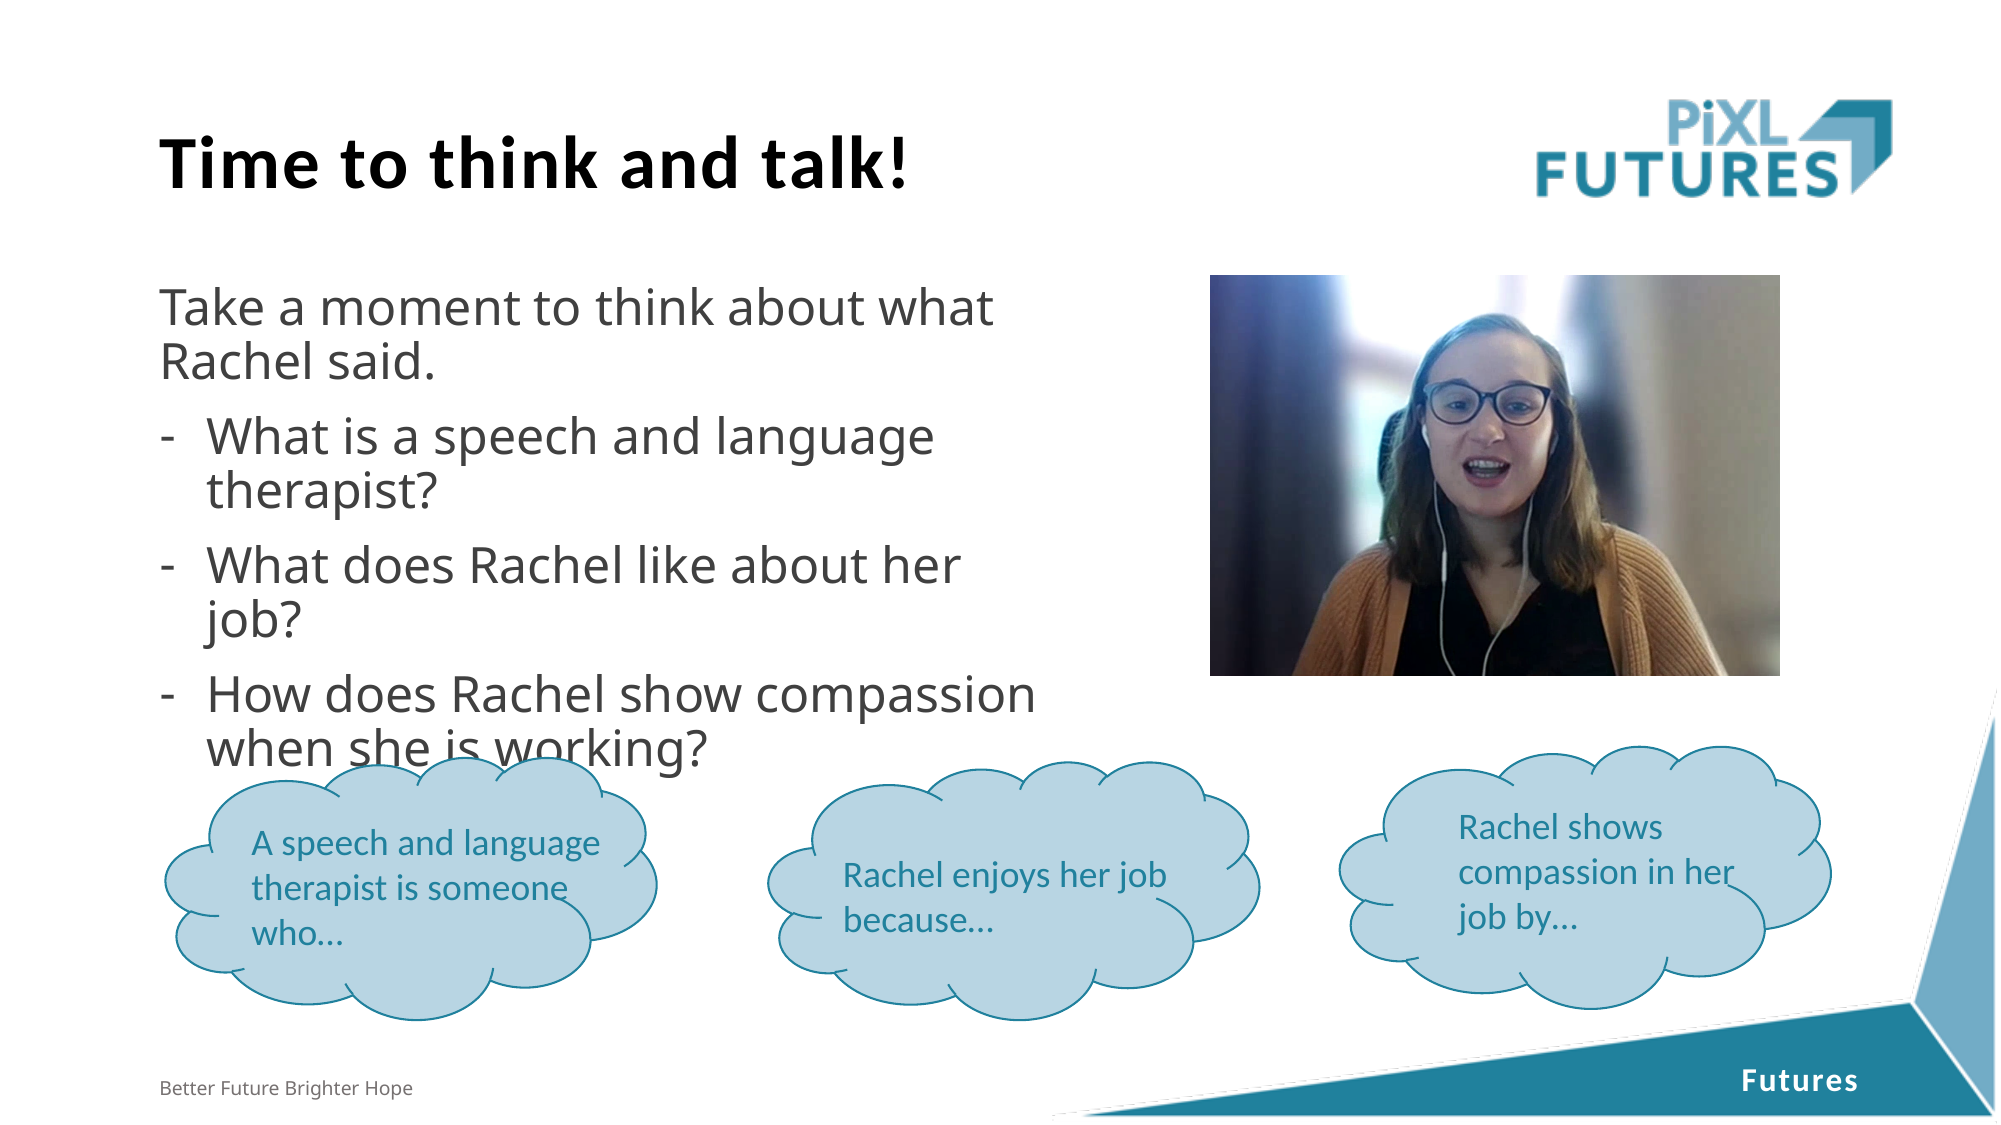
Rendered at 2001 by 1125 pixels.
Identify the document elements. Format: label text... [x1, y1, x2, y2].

text_box Rachel enjoys her job because… [828, 842, 1223, 993]
list Take a moment to think about what Rachel said. What is a speech and language therapist? What does Rachel like about her job? How does Rachel show compassion when she is working? [144, 275, 1056, 701]
picture [1534, 97, 1896, 201]
text_box A speech and language therapist is someone who… [236, 810, 632, 1005]
text_box [164, 756, 658, 979]
picture [1052, 687, 2000, 1125]
text_box [362, 1005, 471, 1022]
text_box [767, 761, 1261, 975]
picture [1210, 275, 1780, 676]
text_box [1338, 745, 1832, 1010]
title Time to think and talk! [144, 116, 1169, 219]
text_box [857, 993, 1088, 1022]
text_box Rachel shows compassion in her job by… [1443, 794, 1779, 945]
